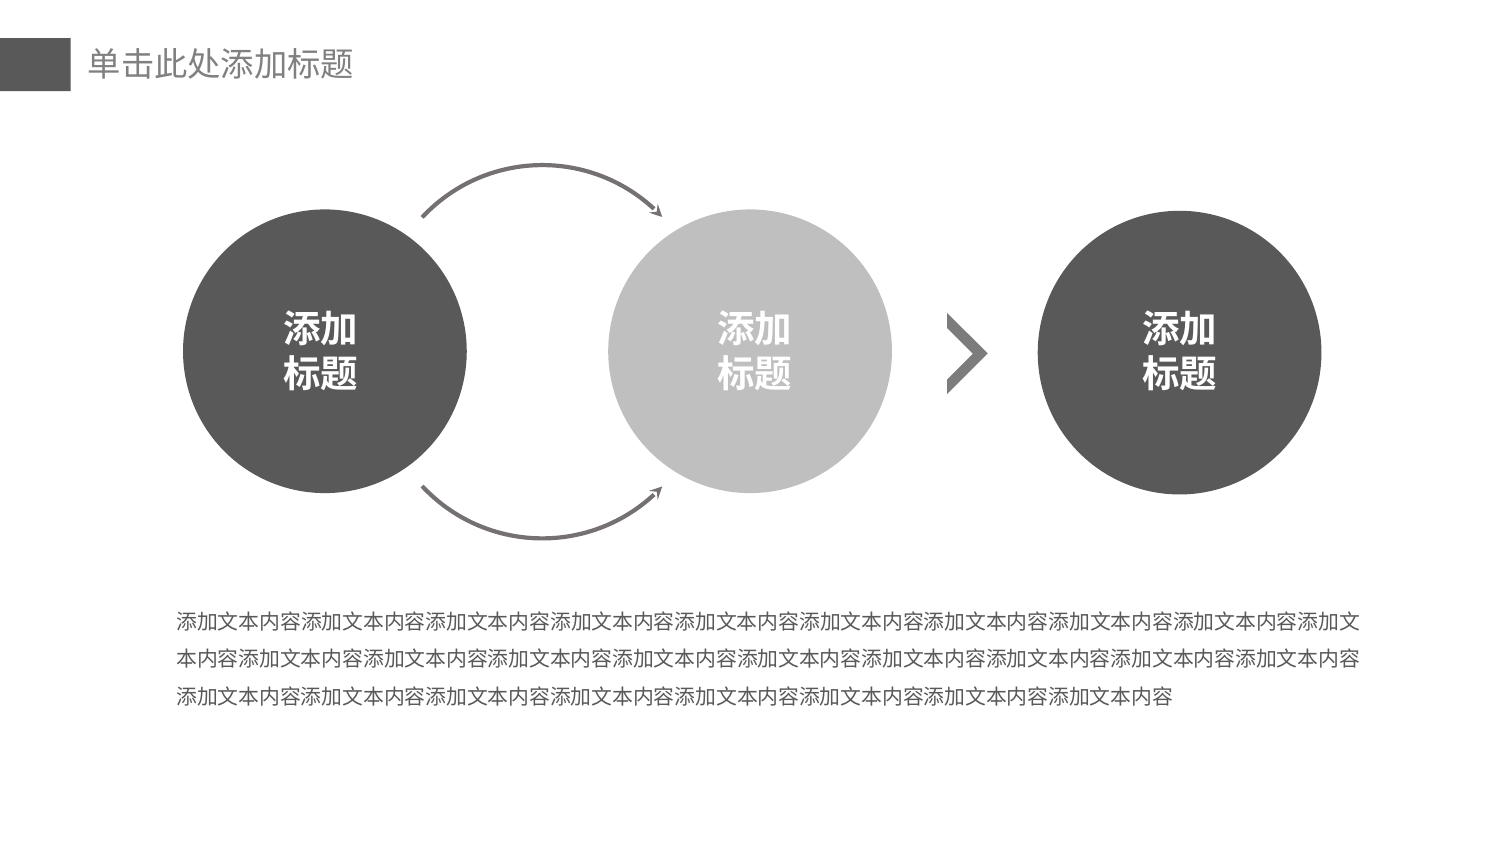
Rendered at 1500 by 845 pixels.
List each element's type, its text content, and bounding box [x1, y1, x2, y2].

text_box [947, 312, 988, 395]
text_box 添加 标题 [271, 299, 370, 402]
text_box 添加文本内容添加文本内容添加文本内容添加文本内容添加文本内容添加文本内容添加文本内容添加文本内容添加文本内容添加文本内容添加文本内容添加文本内容添加文本内容添加文本内容添加文本内容添加文本内容添加文本内容添加文本内容添加文本内容添加文本内容添加文本内容添加文本内容添加文本内容添加文本内容添加文本内容添加文本内容添加文本内容 [165, 590, 1380, 714]
text_box [608, 209, 892, 494]
text_box [1037, 210, 1322, 495]
text_box [422, 165, 663, 330]
text_box 添加 标题 [705, 299, 804, 402]
text_box [422, 373, 663, 539]
text_box 添加 标题 [1131, 299, 1229, 402]
text_box [183, 209, 467, 494]
